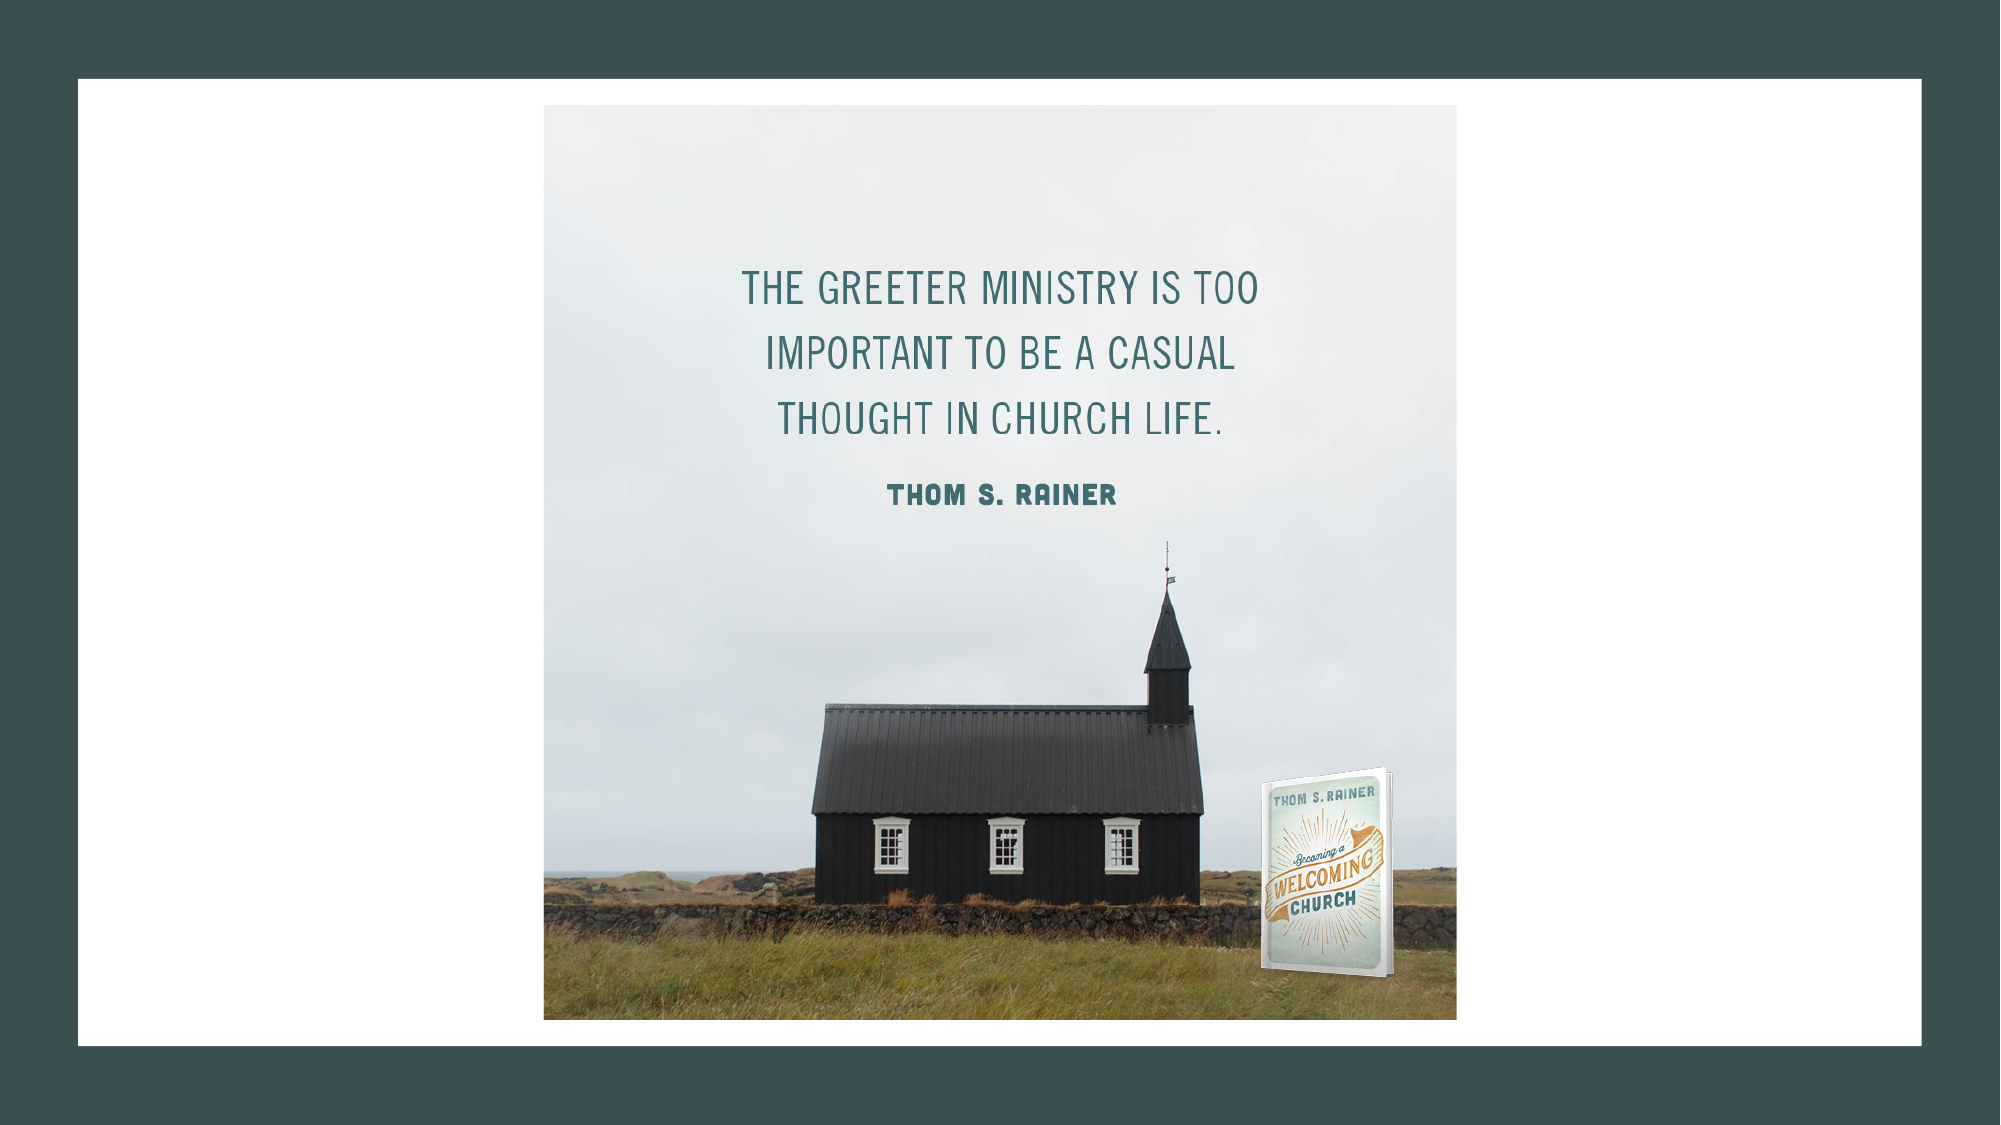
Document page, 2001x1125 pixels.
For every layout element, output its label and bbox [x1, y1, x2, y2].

picture [543, 105, 1457, 1020]
text_box [0, 0, 2000, 1125]
text_box [77, 78, 1923, 1047]
